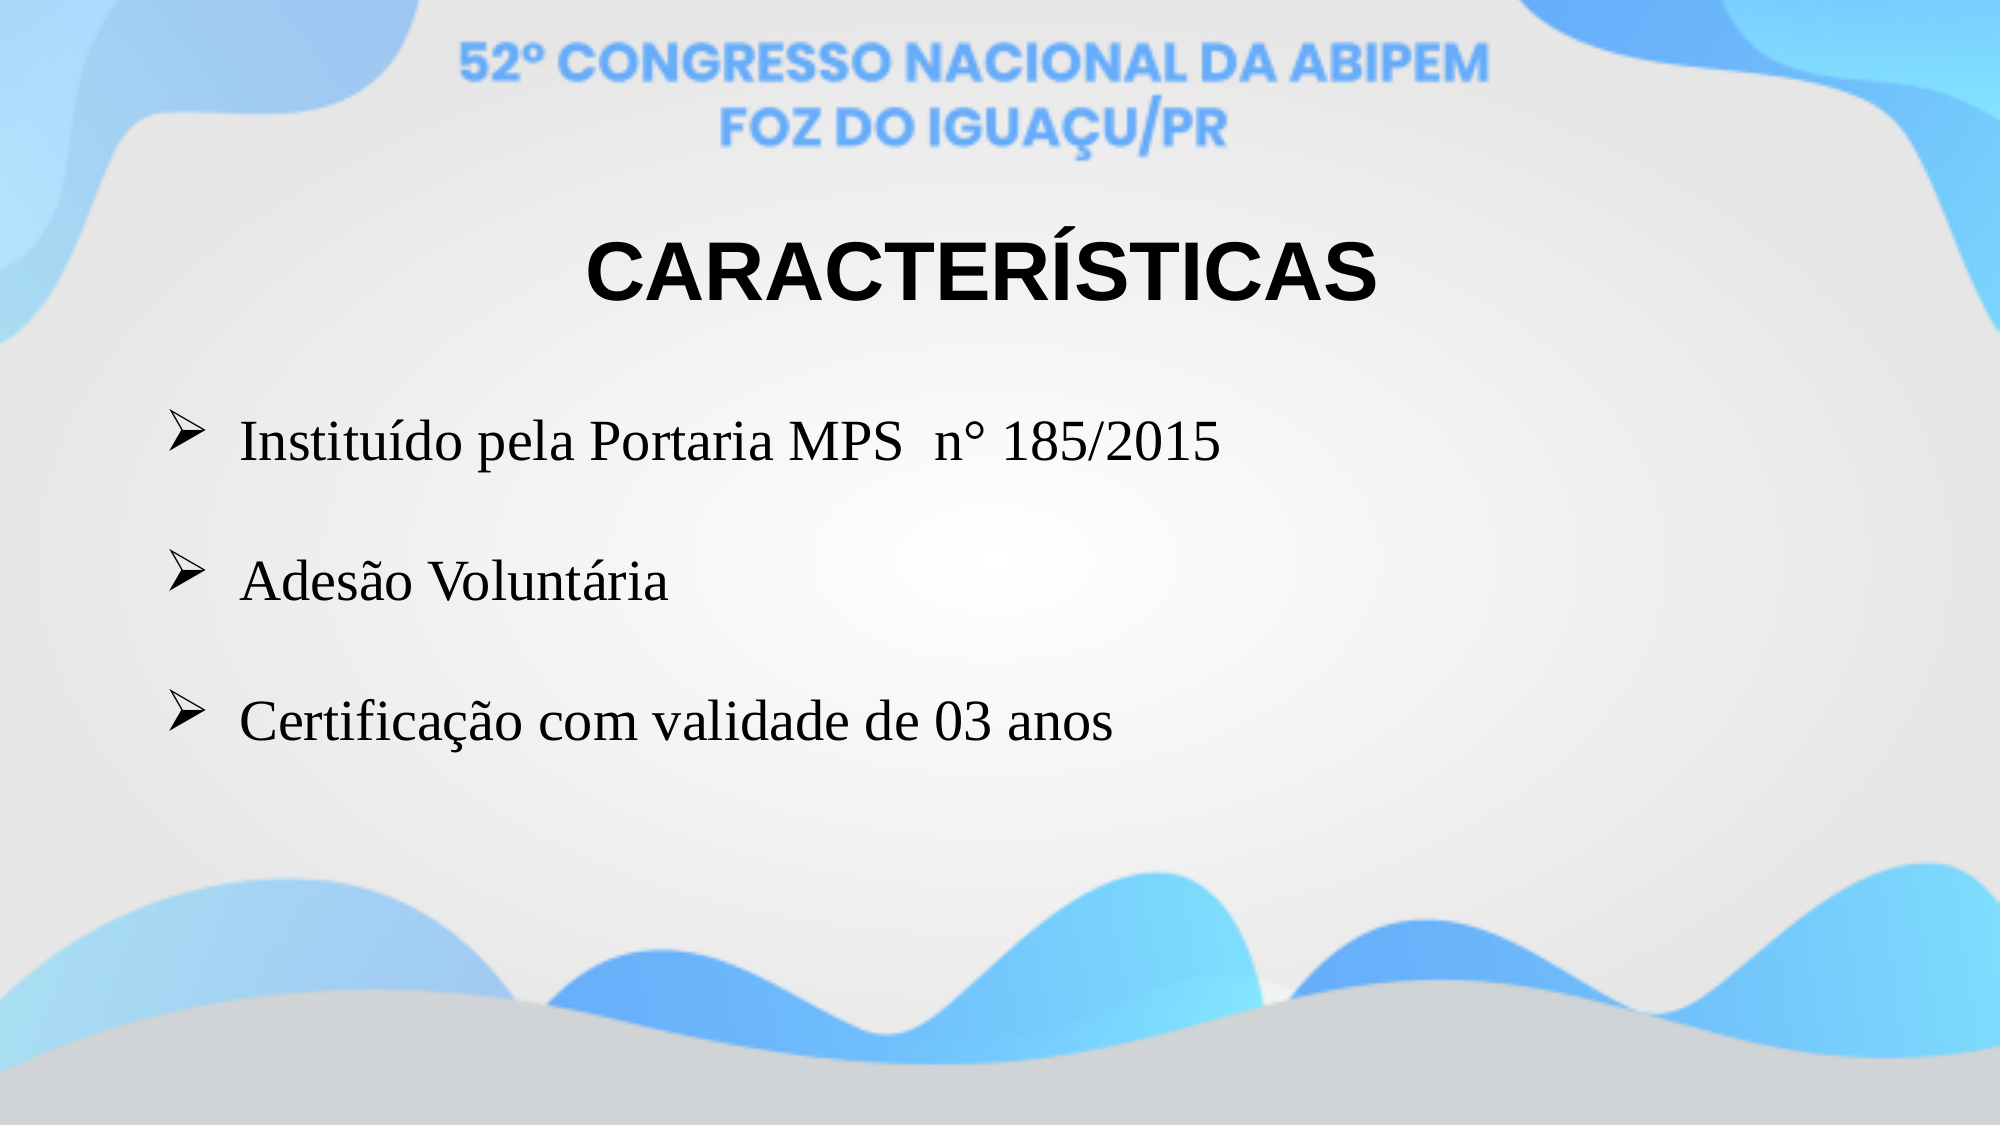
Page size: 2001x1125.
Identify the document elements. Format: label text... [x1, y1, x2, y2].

picture [0, 0, 2000, 1125]
text_box Instituído pela Portaria MPS n° 185/2015 Adesão Voluntária Certificação com validade de 03 anos [149, 395, 1603, 900]
text_box CARACTERÍSTICAS [232, 210, 1733, 325]
